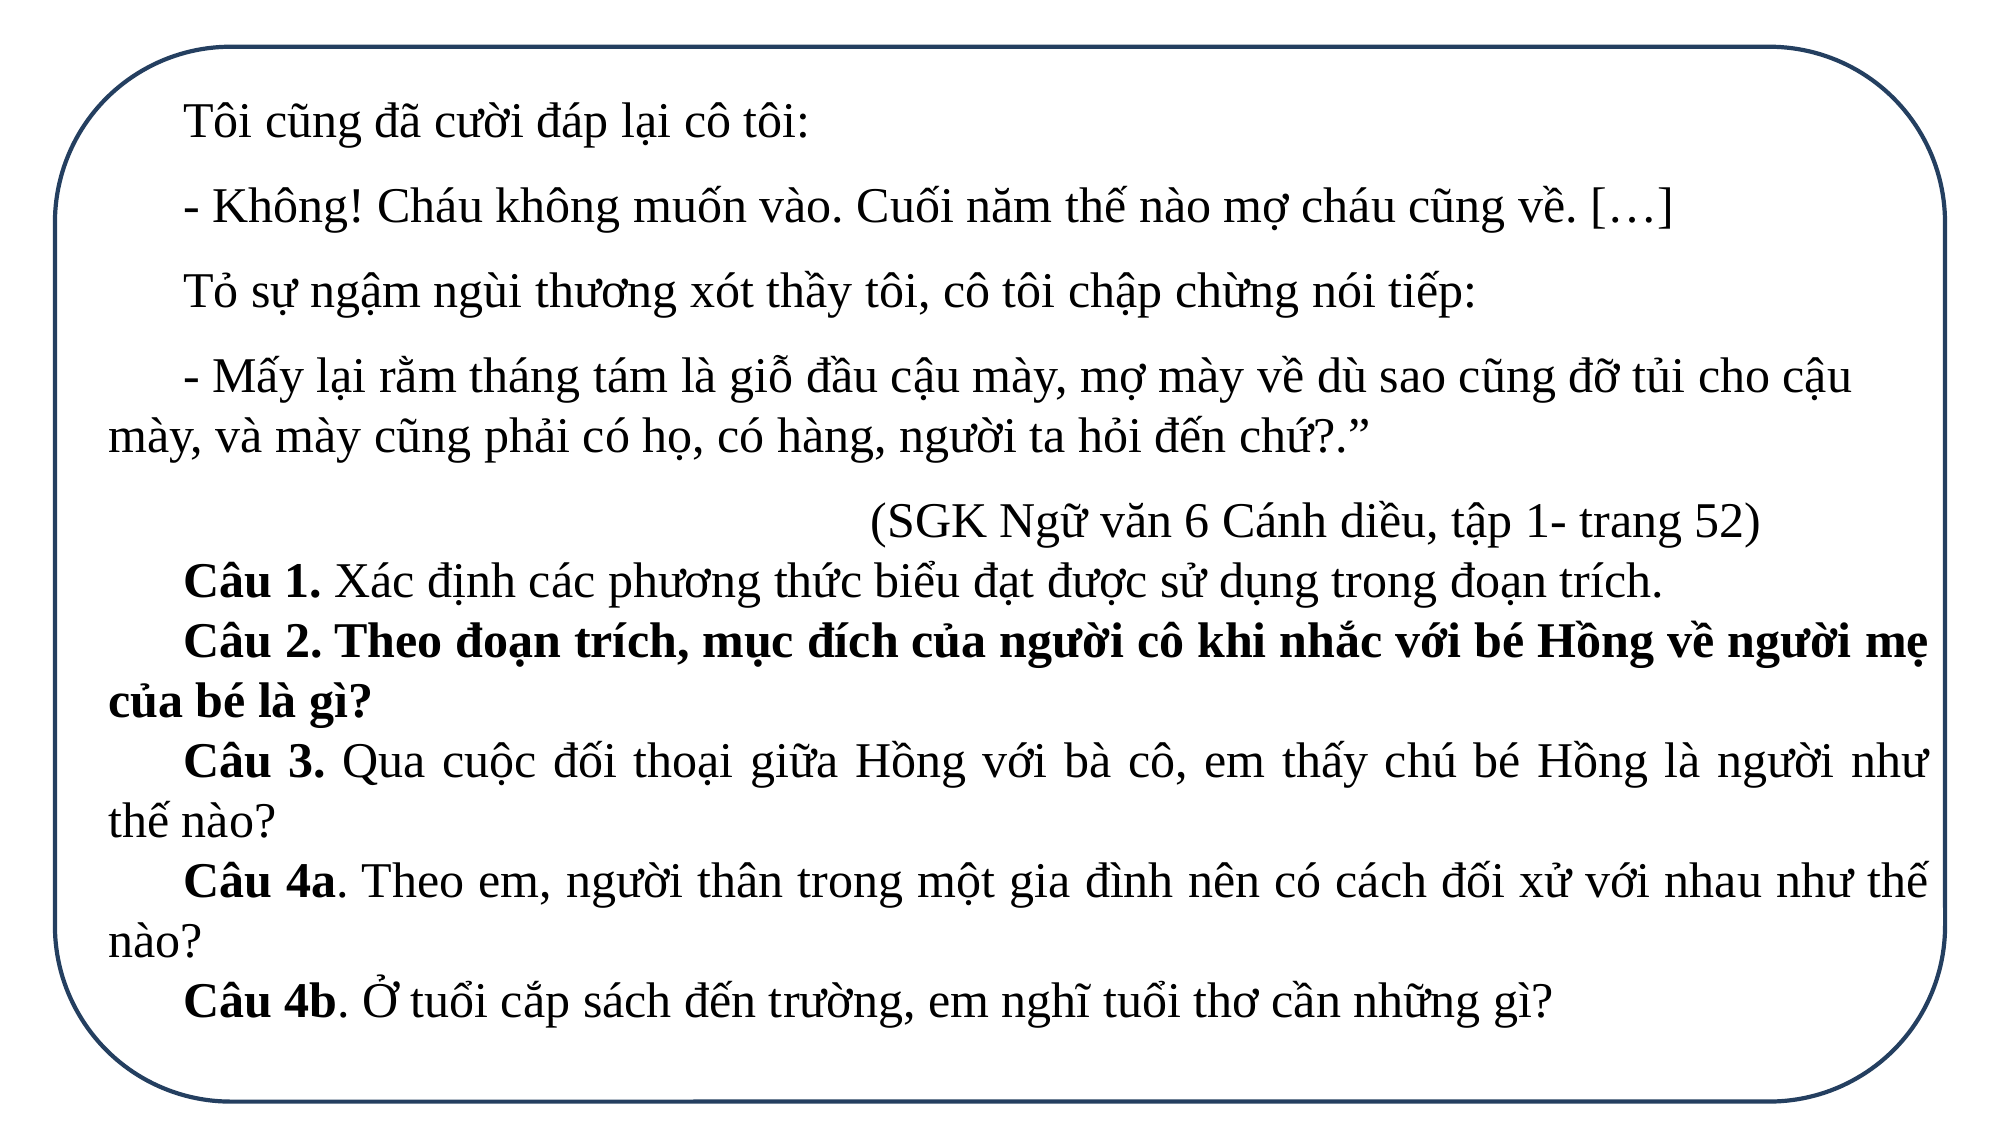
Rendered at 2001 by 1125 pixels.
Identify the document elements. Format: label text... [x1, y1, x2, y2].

text_box [127, 46, 1873, 80]
text_box [54, 113, 1908, 1102]
text_box Tôi cũng đã cười đáp lại cô tôi: - Không! Cháu không muốn vào. Cuối năm thế nào mợ cháu cũng về. […] Tỏ sự ngậm ngùi thương xót thầy tôi, cô tôi chập chừng nói tiếp: - Mấy lại rằm tháng tám là giỗ đầu cậu mày, mợ mày về dù sao cũng đỡ tủi cho cậu mày, và mày cũng phải có họ, có hàng, người ta hỏi đến chứ?.” (SGK Ngữ văn 6 Cánh diều, tập 1- trang 52) Câu 1. Xác định các phương thức biểu đạt được sử dụng trong đoạn trích. Câu 2. Theo đoạn trích, mục đích của người cô khi nhắc với bé Hồng về người mẹ của bé là gì? Câu 3. Qua cuộc đối thoại giữa Hồng với bà cô, em thấy chú bé Hồng là người như thế nào? Câu 4a. Theo em, người thân trong một gia đình nên có cách đối xử với nhau như thế nào? Câu 4b. Ở tuổi cắp sách đến trường, em nghĩ tuổi thơ cần những gì? [93, 80, 1945, 1035]
